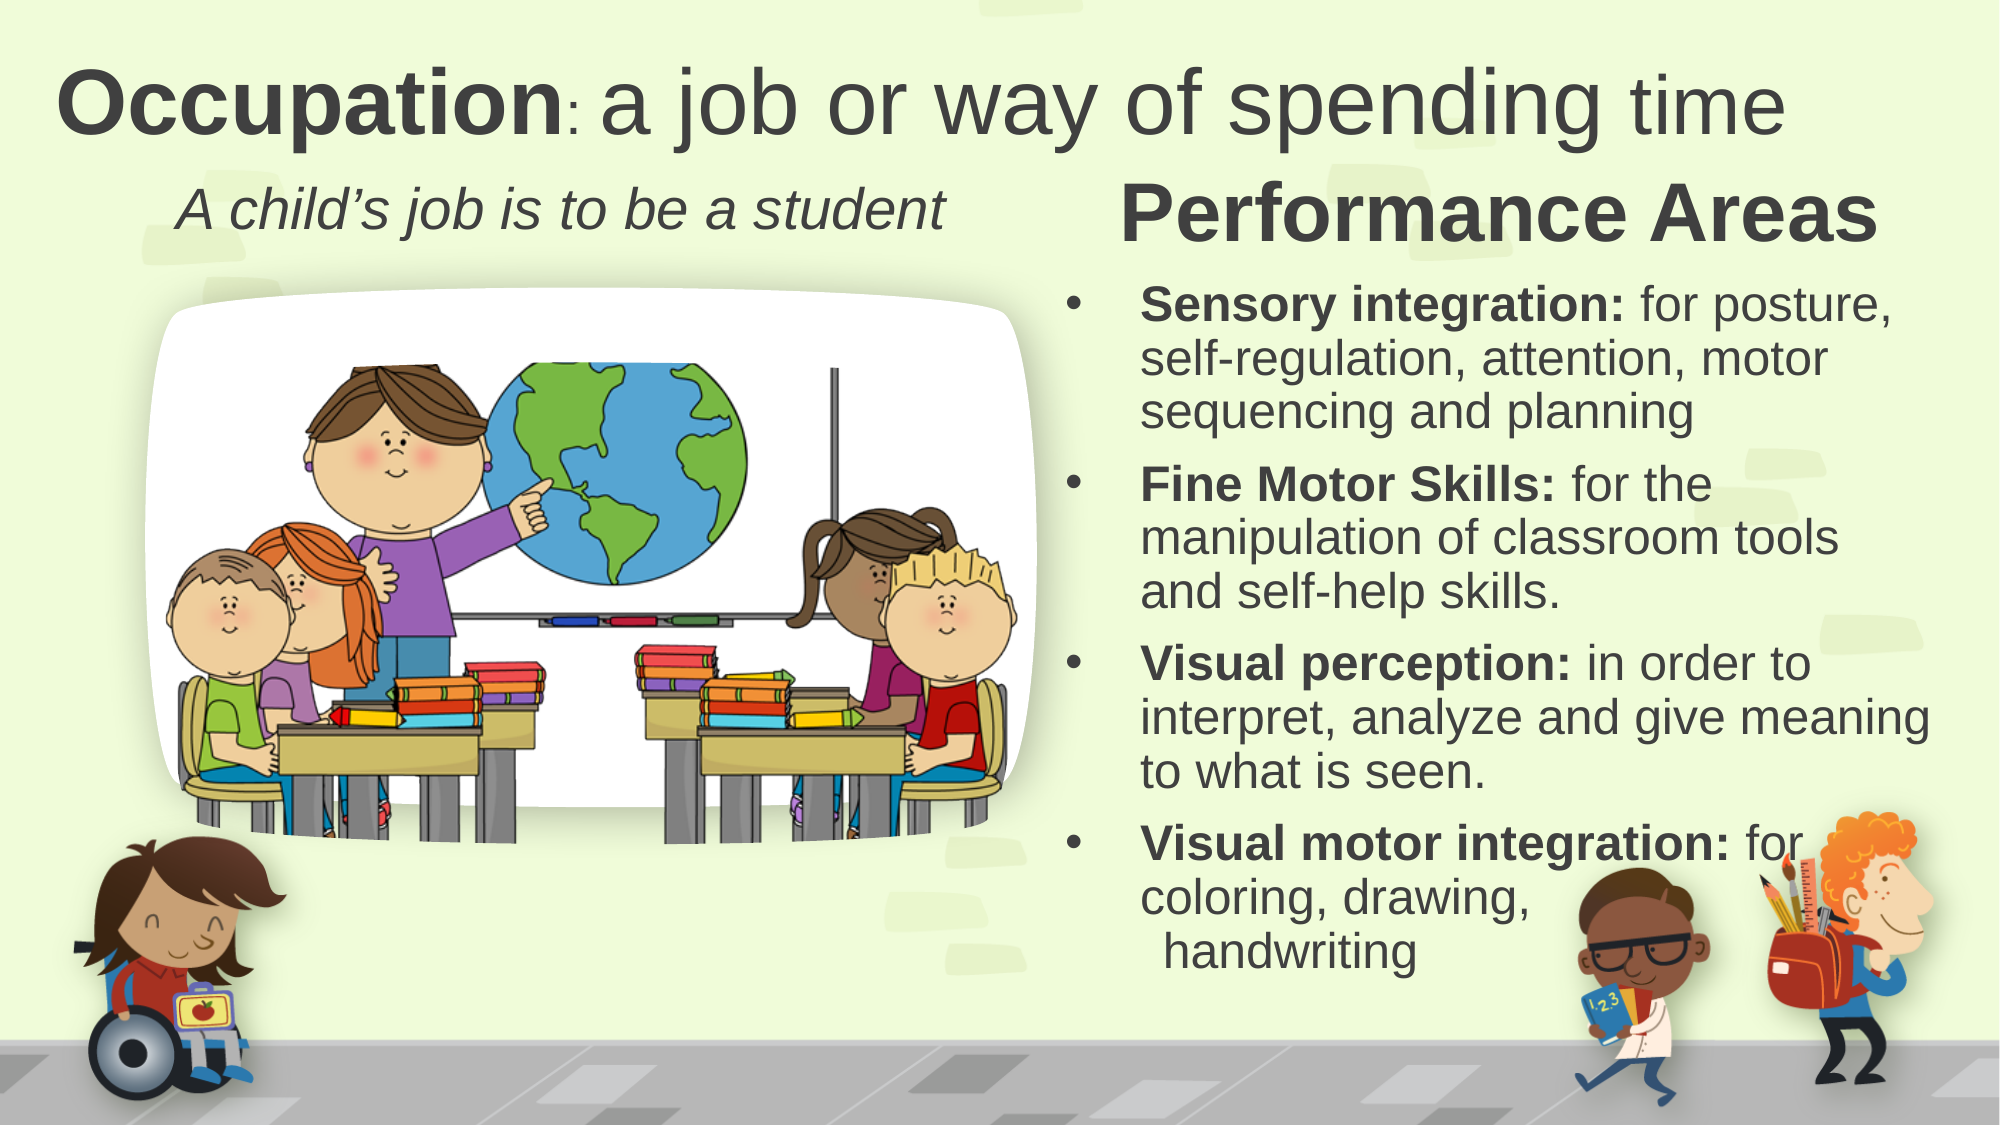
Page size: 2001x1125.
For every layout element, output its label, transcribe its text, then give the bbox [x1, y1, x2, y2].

title Occupation: a job or way of spending time [37, 38, 1806, 163]
text_box Performance Areas Sensory integration: for posture, self-regulation, attention, motor sequencing and planning Fine Motor Skills: for the manipulation of classroom tools and self-help skills. Visual perception: in order to interpret, analyze and give meaning to what is seen. Visual motor integration: for coloring, drawing, handwriting [1049, 162, 1950, 706]
list A child’s job is to be a student [161, 174, 974, 250]
picture [0, 0, 2000, 1125]
